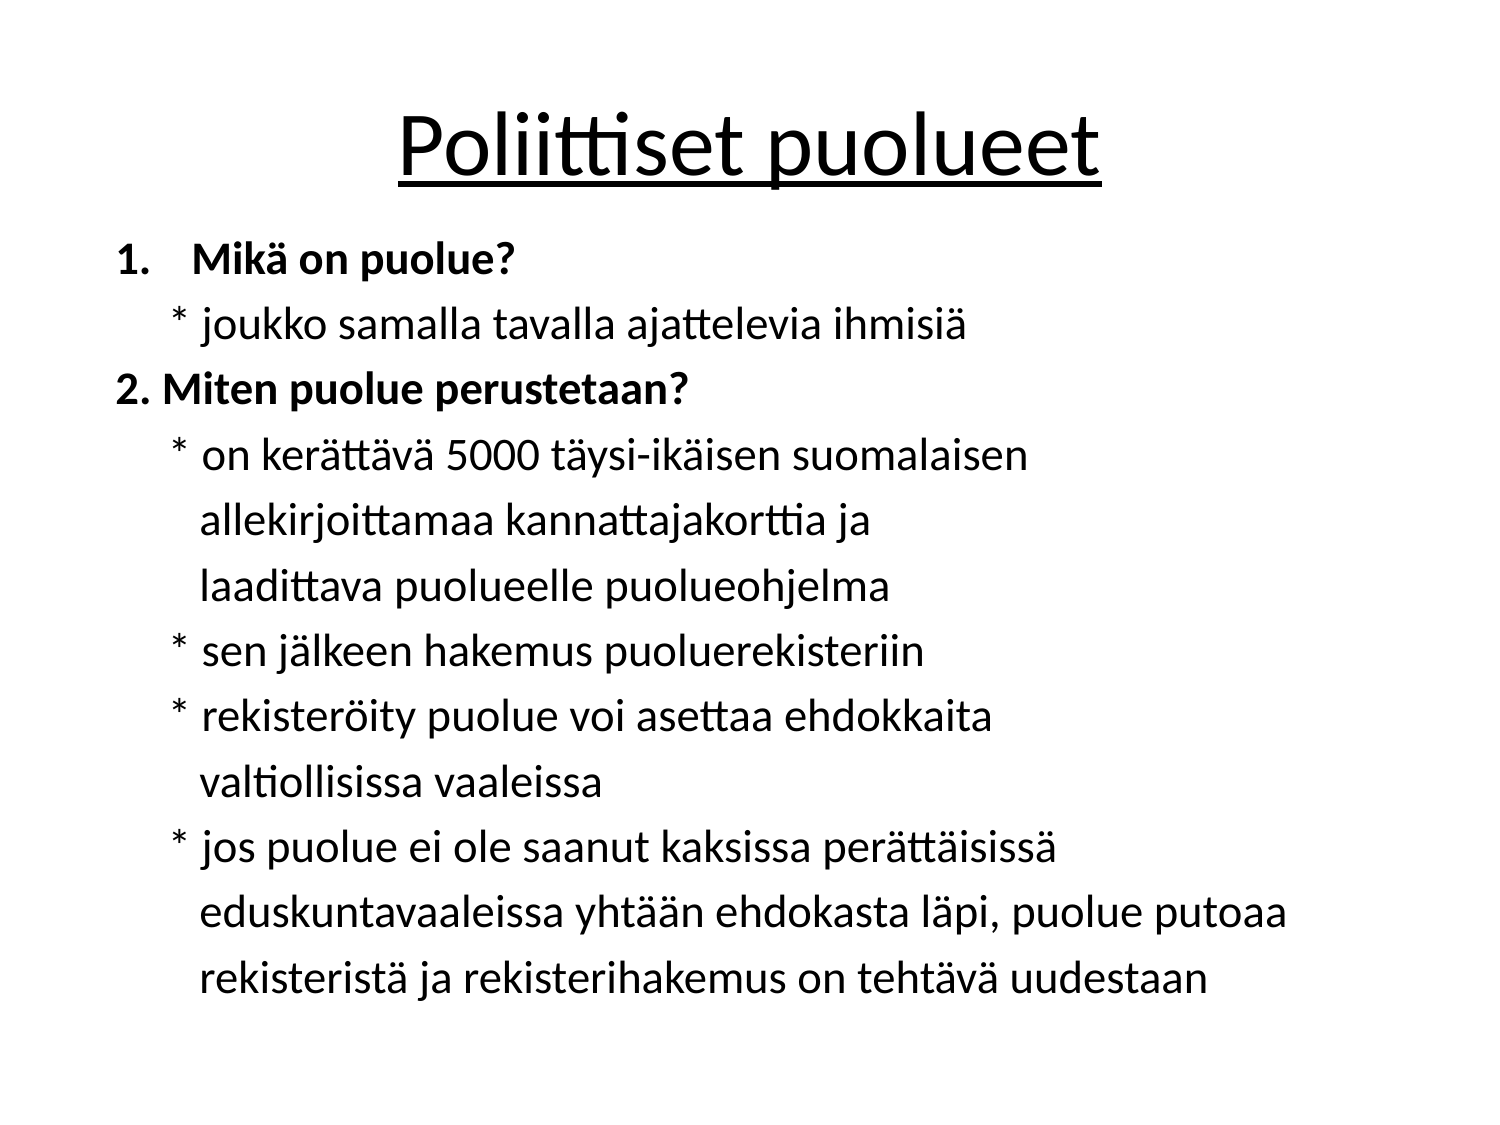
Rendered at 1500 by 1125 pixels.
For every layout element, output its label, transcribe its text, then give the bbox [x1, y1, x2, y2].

title Poliittiset puolueet [75, 45, 1425, 233]
list Mikä on puolue? * joukko samalla tavalla ajattelevia ihmisiä 2. Miten puolue perustetaan? * on kerättävä 5000 täysi-ikäisen suomalaisen allekirjoittamaa kannattajakorttia ja laadittava puolueelle puolueohjelma * sen jälkeen hakemus puoluerekisteriin * rekisteröity puolue voi asettaa ehdokkaita valtiollisissa vaaleissa * jos puolue ei ole saanut kaksissa perättäisissä eduskuntavaaleissa yhtään ehdokasta läpi, puolue putoaa rekisteristä ja rekisterihakemus on tehtävä uudestaan [100, 219, 1451, 1016]
